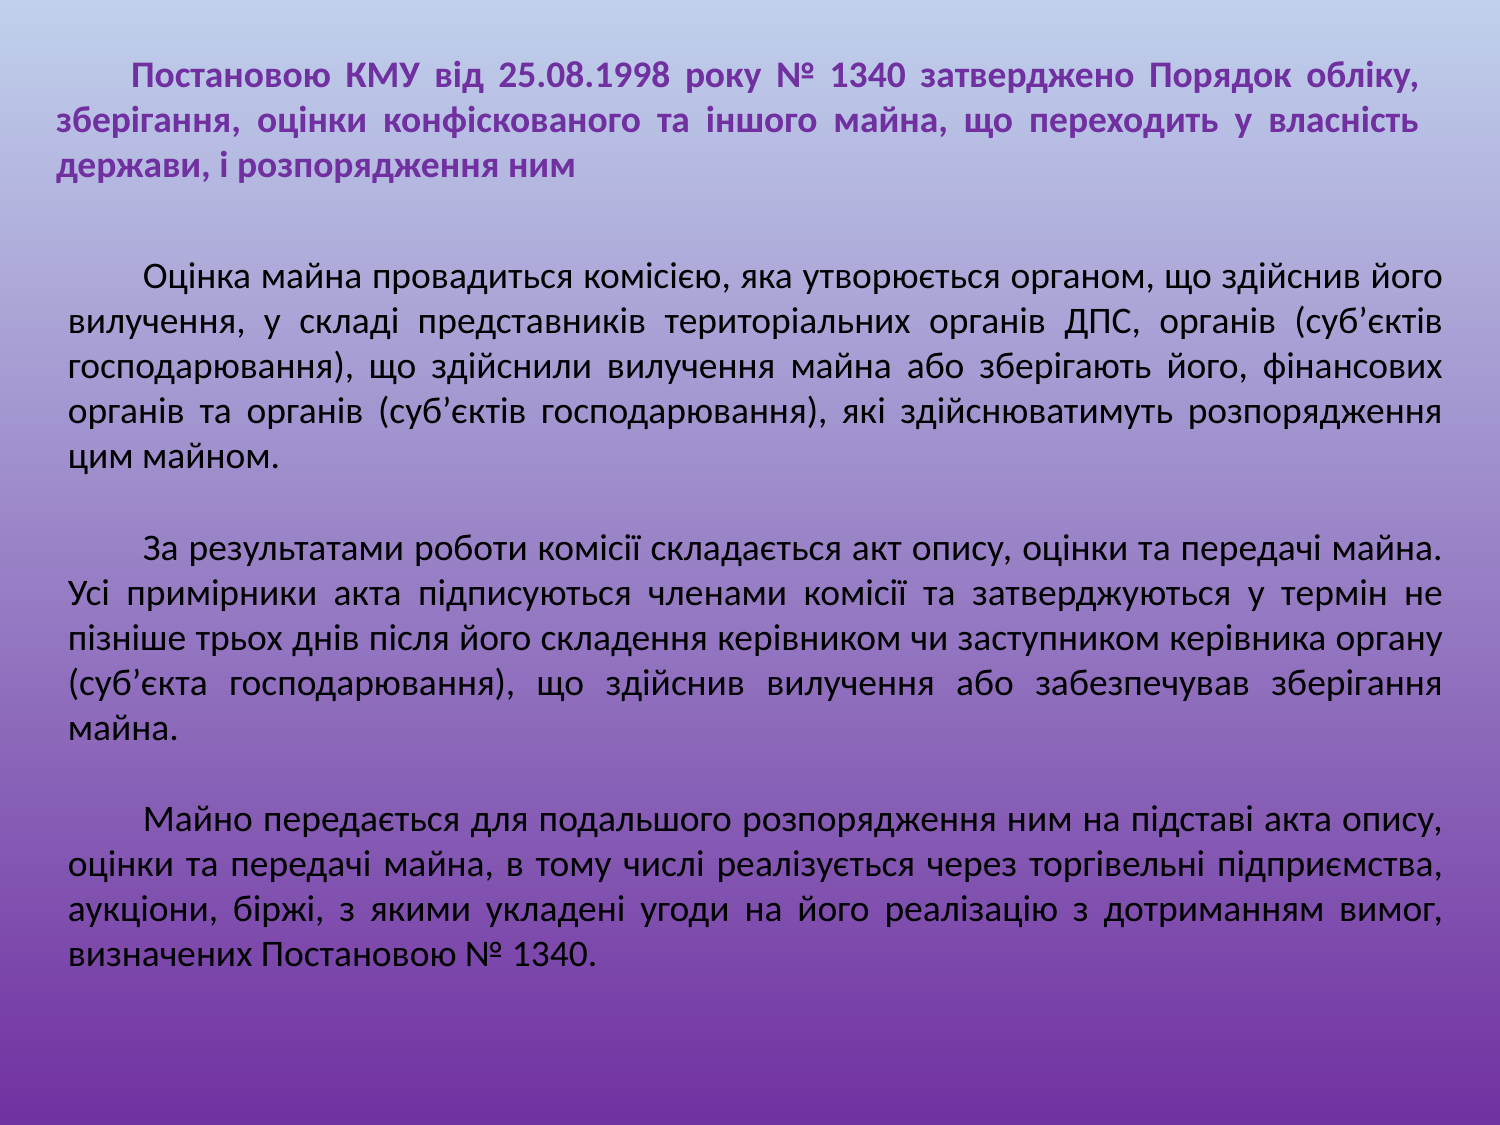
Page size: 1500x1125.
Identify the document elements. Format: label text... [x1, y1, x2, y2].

text_box Постановою КМУ від 25.08.1998 року № 1340 затверджено Порядок обліку, зберігання, оцінки конфіскованого та іншого майна, що переходить у власність держави, і розпорядження ним [41, 42, 1436, 193]
text_box Оцінка майна провадиться комісією, яка утворюється органом, що здійснив його вилучення, у складі представників територіальних органів ДПС, органів (суб’єктів господарювання), що здійснили вилучення майна або зберігають його, фінансових органів та органів (суб’єктів господарювання), які здійснюватимуть розпорядження цим майном. [53, 243, 1459, 484]
text_box Майно передається для подальшого розпорядження ним на підставі акта опису, оцінки та передачі майна, в тому числі реалізується через торгівельні підприємства, аукціони, біржі, з якими укладені угоди на його реалізацію з дотриманням вимог, визначених Постановою № 1340. [53, 786, 1459, 982]
text_box За результатами роботи комісії складається акт опису, оцінки та передачі майна. Усі примірники акта підписуються членами комісії та затверджуються у термін не пізніше трьох днів після його складення керівником чи заступником керівника органу (суб’єкта господарювання), що здійснив вилучення або забезпечував зберігання майна. [53, 515, 1459, 755]
